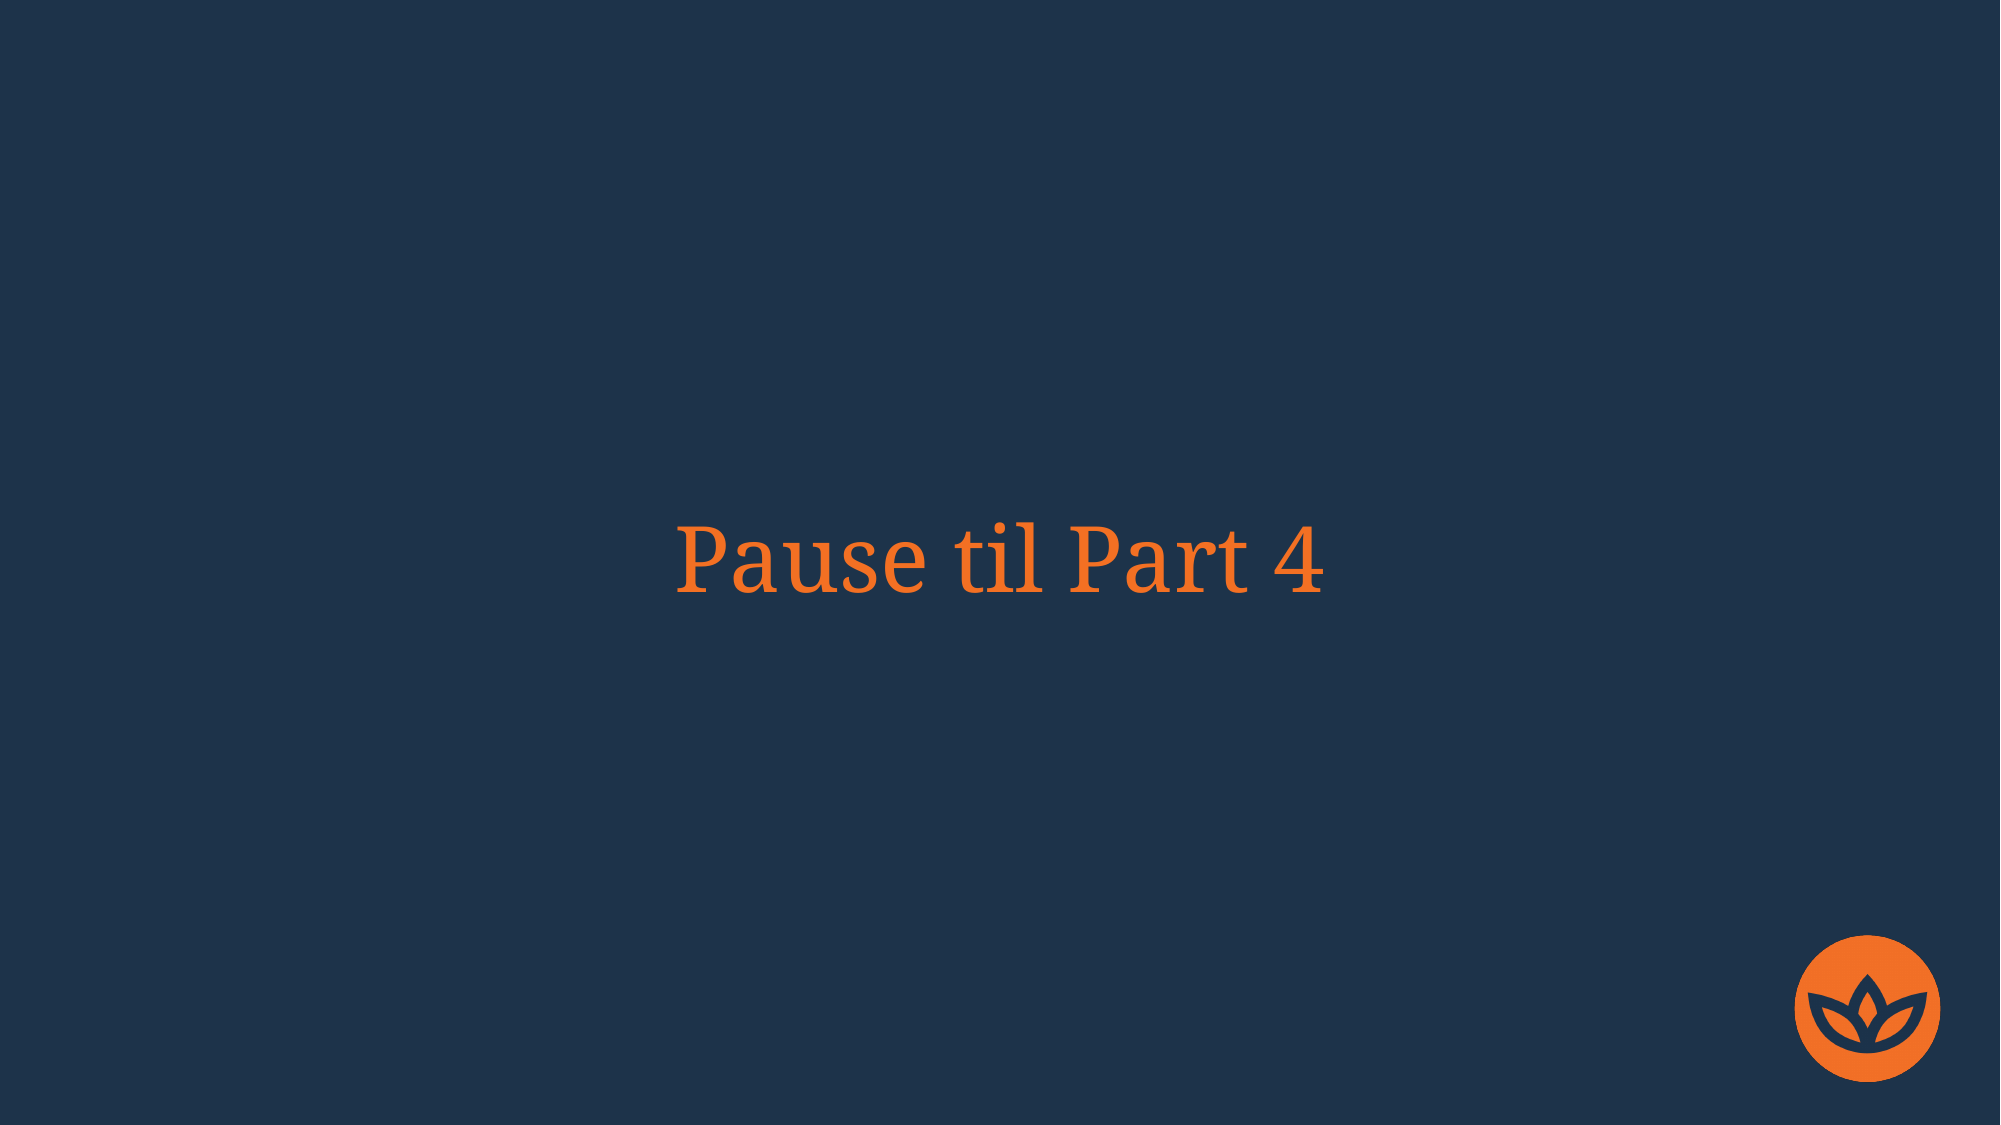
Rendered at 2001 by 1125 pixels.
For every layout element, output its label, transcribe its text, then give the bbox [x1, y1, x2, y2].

picture [1774, 918, 1955, 1093]
title Pause til Part 4 [137, 453, 1863, 672]
